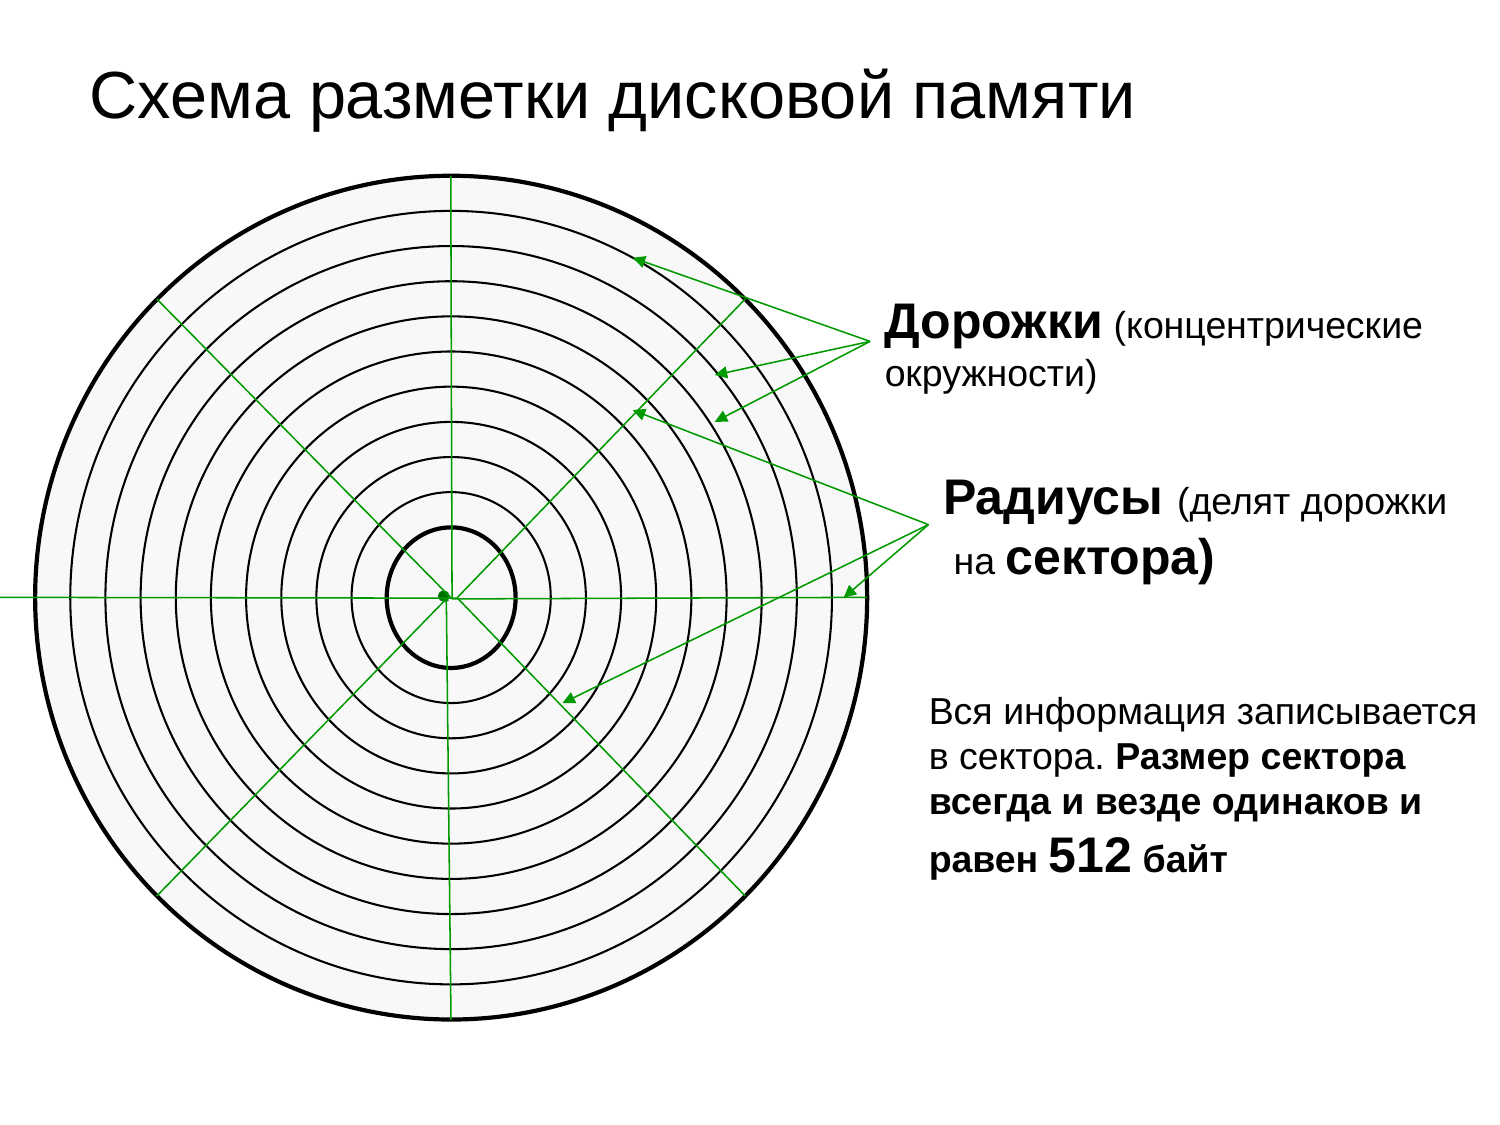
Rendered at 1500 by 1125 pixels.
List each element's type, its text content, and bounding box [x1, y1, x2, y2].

text_box [452, 351, 627, 487]
text_box [452, 457, 566, 598]
text_box [175, 598, 449, 879]
text_box [452, 316, 655, 428]
text_box [175, 316, 451, 597]
text_box [105, 246, 627, 597]
text_box [105, 598, 778, 950]
text_box [450, 713, 703, 879]
text_box [440, 592, 448, 598]
text_box [451, 210, 632, 294]
text_box [448, 599, 557, 739]
text_box [140, 598, 449, 915]
text_box [451, 713, 815, 985]
text_box [316, 457, 451, 597]
text_box Схема разметки дисковой памяти [74, 44, 1425, 153]
text_box [698, 350, 708, 361]
text_box [449, 713, 623, 809]
text_box [452, 492, 551, 598]
text_box [316, 598, 447, 739]
text_box [386, 599, 516, 668]
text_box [632, 409, 928, 523]
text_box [714, 341, 871, 408]
text_box [351, 492, 451, 703]
text_box [246, 598, 448, 809]
text_box Радиусы (делят дорожки на сектора)‏ [931, 456, 1463, 593]
text_box [70, 598, 450, 985]
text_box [562, 524, 928, 704]
text_box [246, 386, 451, 597]
text_box Вся информация записывается в сектора. Размер сектора всегда и везде одинаков и равен 512 байт [913, 679, 1500, 890]
text_box [210, 598, 664, 844]
text_box [448, 599, 551, 704]
text_box [35, 175, 450, 597]
text_box [452, 386, 627, 523]
text_box [646, 350, 709, 408]
text_box [281, 598, 580, 774]
text_box [451, 713, 852, 1020]
text_box [140, 281, 451, 597]
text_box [632, 257, 871, 342]
text_box [450, 713, 741, 915]
text_box [452, 421, 606, 523]
text_box [35, 598, 450, 1020]
text_box [70, 210, 450, 597]
text_box [281, 421, 451, 597]
text_box [452, 281, 700, 408]
text_box Дорожки (концентрические окружности)‏ [875, 281, 1439, 402]
text_box [451, 175, 696, 257]
text_box [210, 351, 451, 597]
text_box [386, 527, 516, 598]
